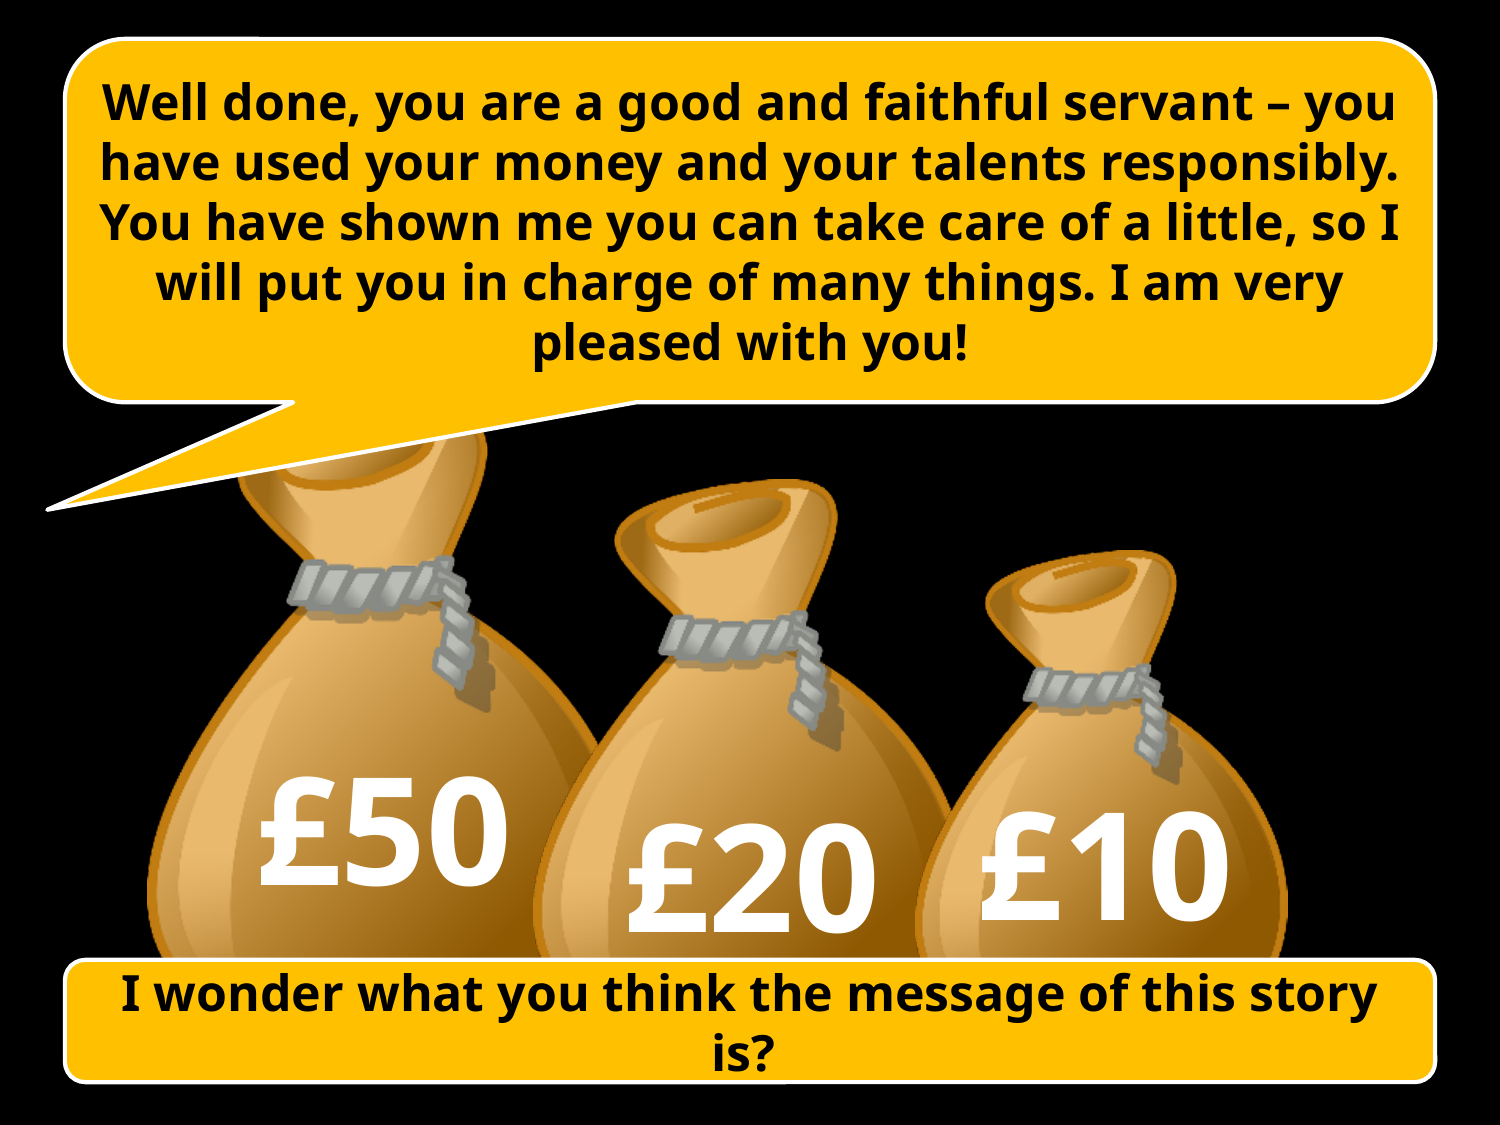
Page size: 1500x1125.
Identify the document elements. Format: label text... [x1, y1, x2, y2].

text_box The servants who invested wisely [0, 0, 1500, 375]
picture [147, 408, 1288, 1068]
text_box Well done, you are a good and faithful servant – you have used your money and your talents responsibly. You have shown me you can take care of a little, so I will put you in charge of many things. I am very pleased with you! [62, 36, 1438, 407]
text_box I wonder what you think the message of this story is? [62, 957, 1438, 1085]
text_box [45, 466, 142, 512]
